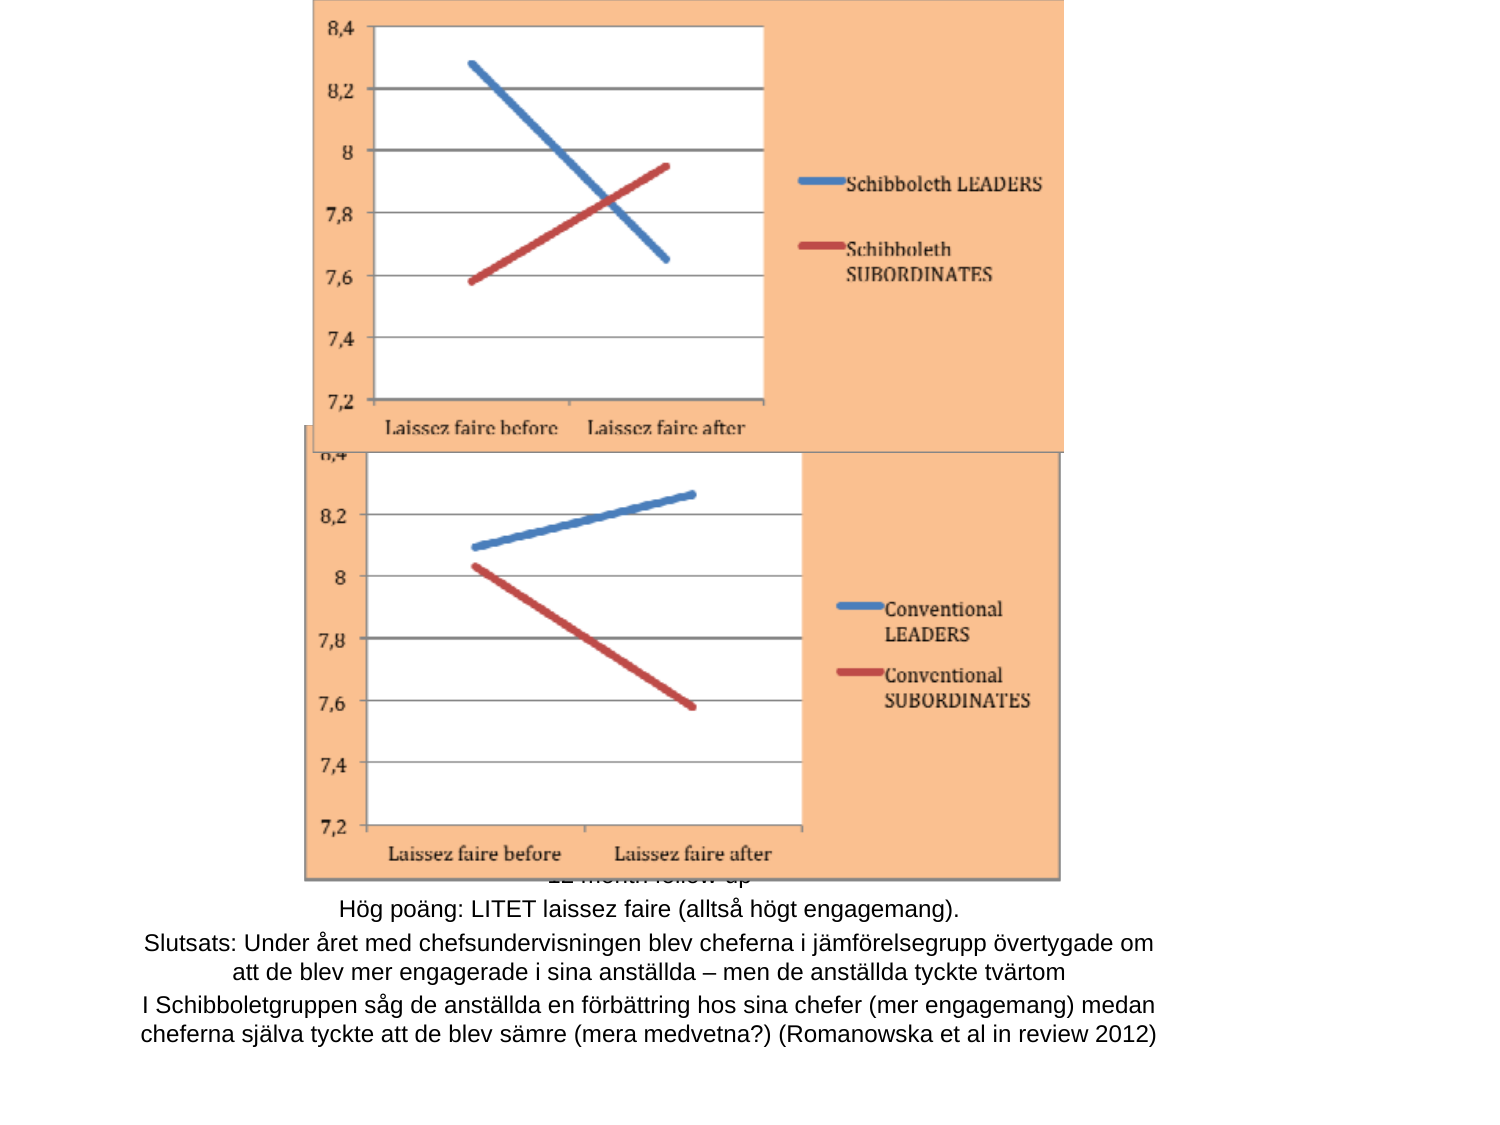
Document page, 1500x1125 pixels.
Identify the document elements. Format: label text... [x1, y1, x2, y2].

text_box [312, 0, 1065, 453]
subtitle 12 month follow-up Hög poäng: LITET laissez faire (alltså högt engagemang). Slutsats: Under året med chefsundervisningen blev cheferna i jämförelsegrupp övertygade om att de blev mer engagerade i sina anställda – men de anställda tyckte tvärtom I Schibboletgruppen såg de anställda en förbättring hos sina chefer (mer engagemang) medan cheferna själva tyckte att de blev sämre (mera medvetna?) (Romanowska et al in review 2012) [125, 774, 1175, 1063]
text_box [299, 424, 1246, 891]
